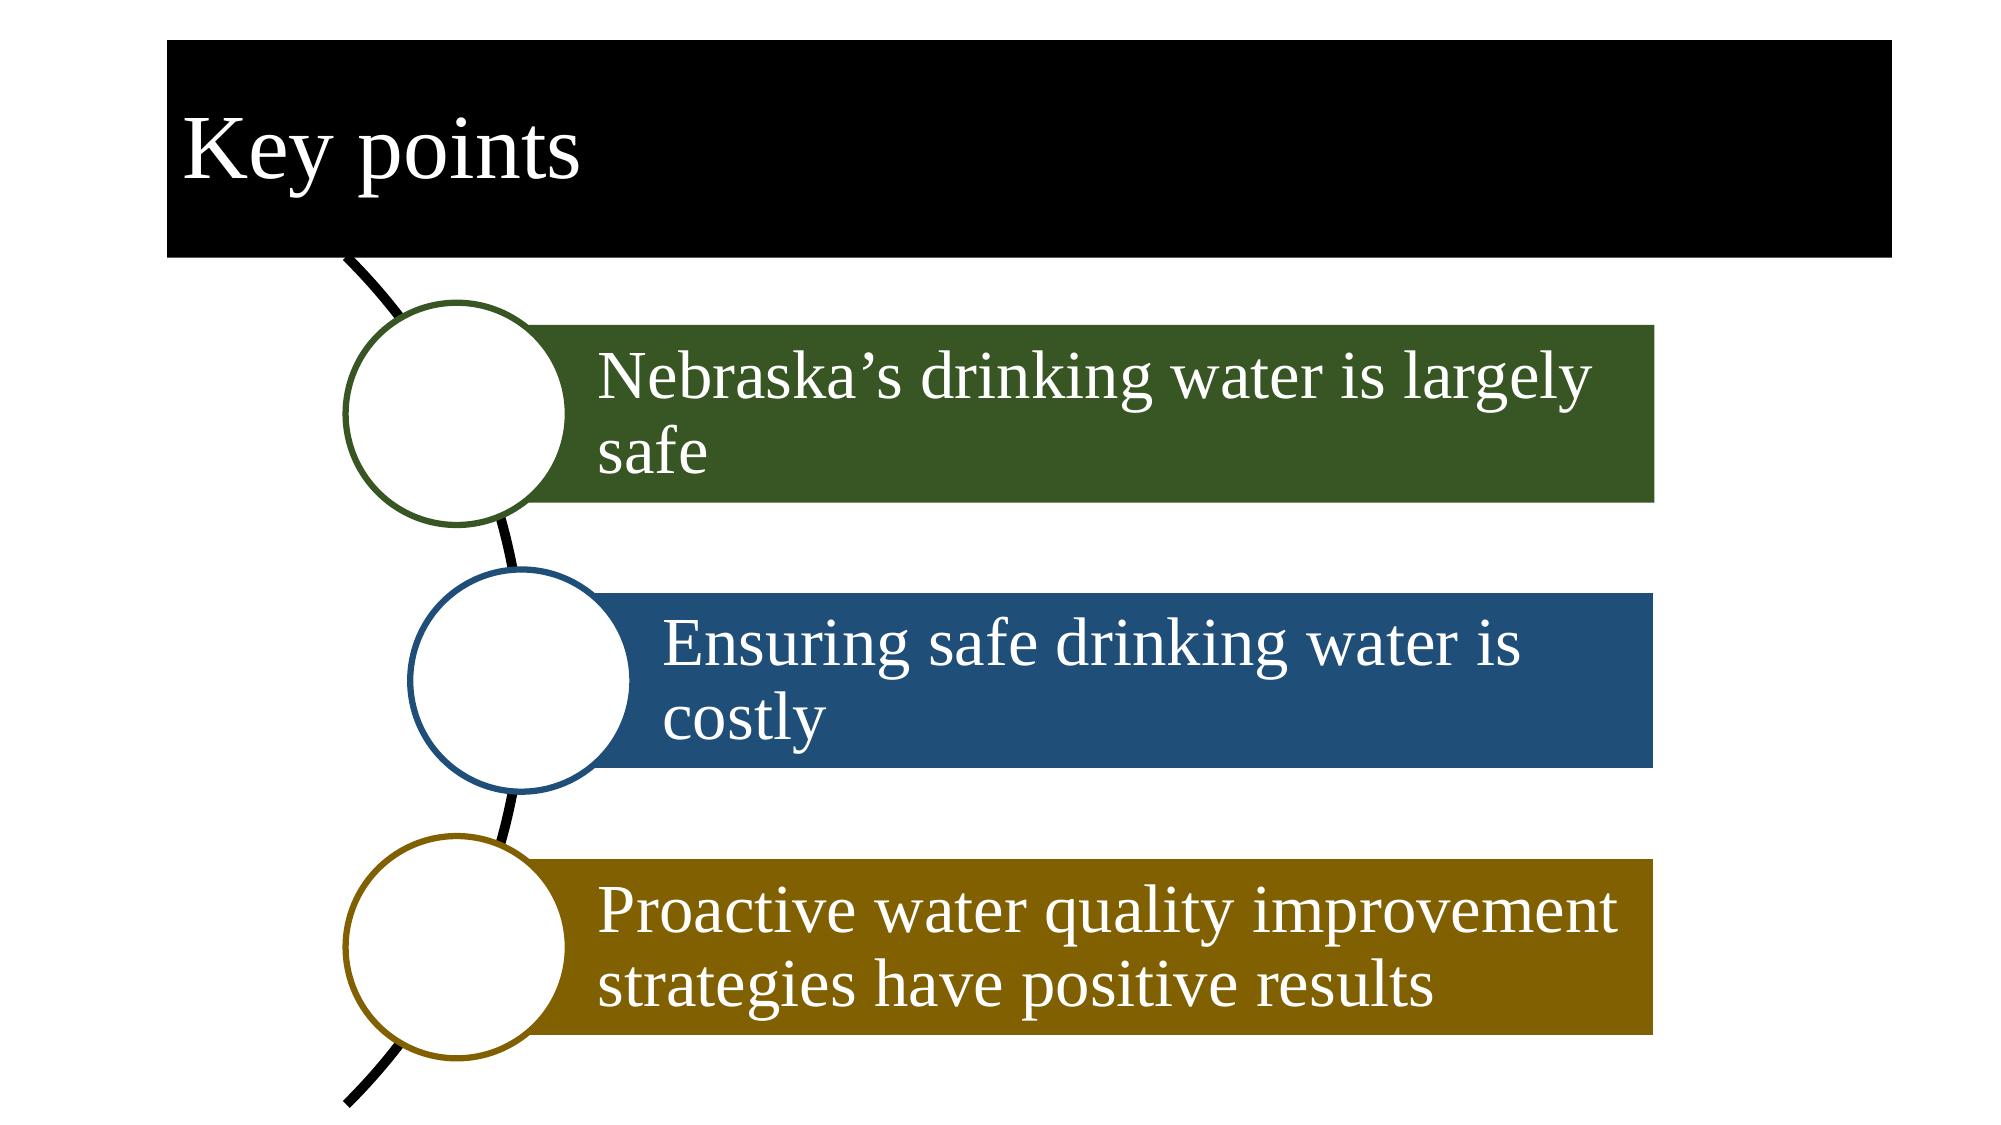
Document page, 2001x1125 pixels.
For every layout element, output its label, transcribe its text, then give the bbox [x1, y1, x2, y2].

title Key points [167, 40, 1892, 258]
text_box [333, 236, 1667, 1125]
